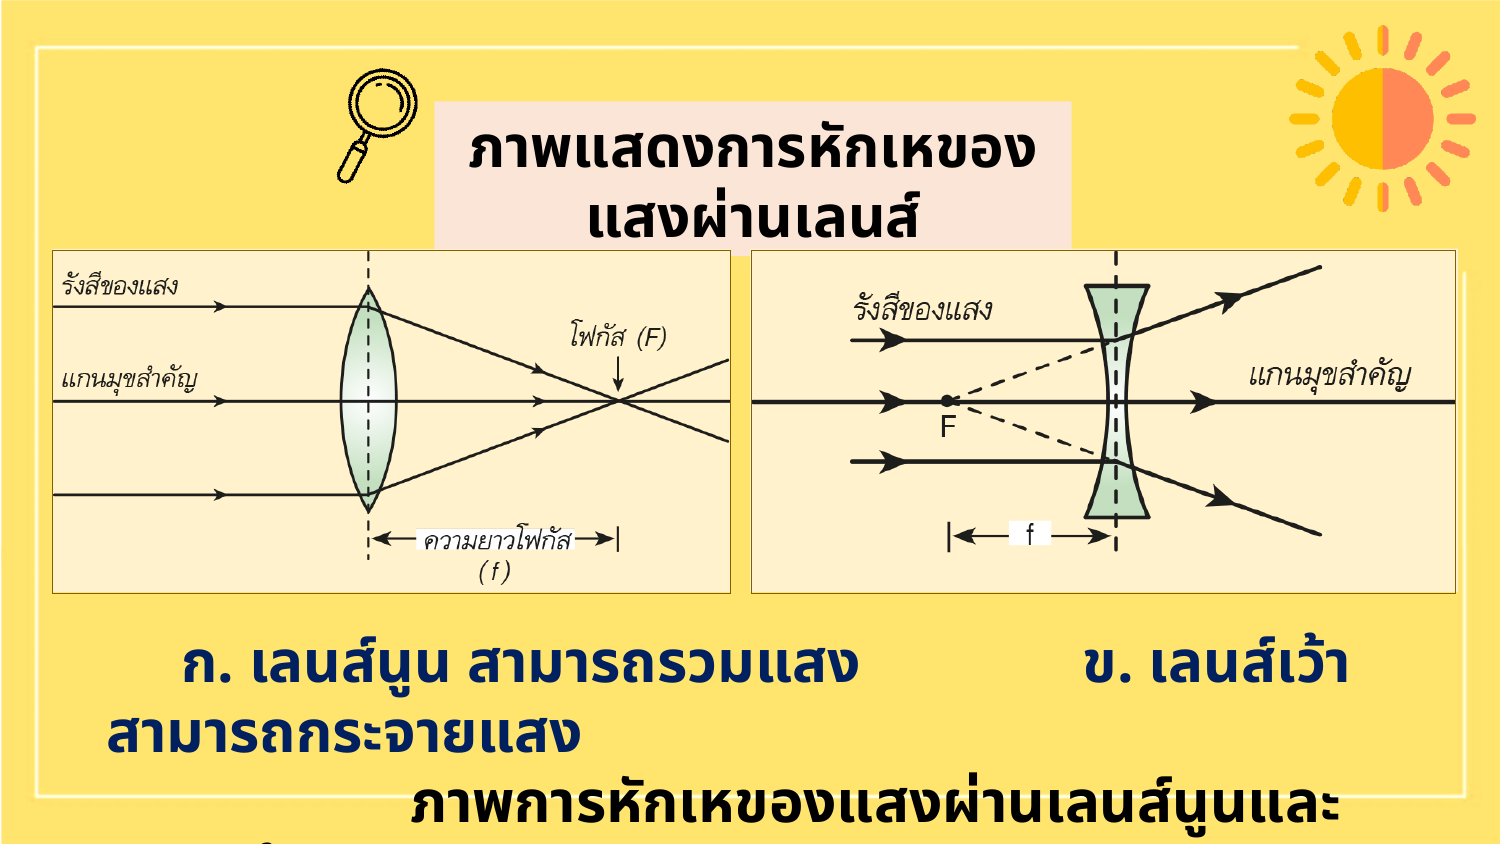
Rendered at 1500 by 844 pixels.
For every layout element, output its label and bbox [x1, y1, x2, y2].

text_box [0, 0, 1500, 844]
picture [321, 71, 422, 172]
picture [1289, 25, 1476, 212]
picture [750, 250, 1456, 594]
picture [52, 250, 731, 594]
